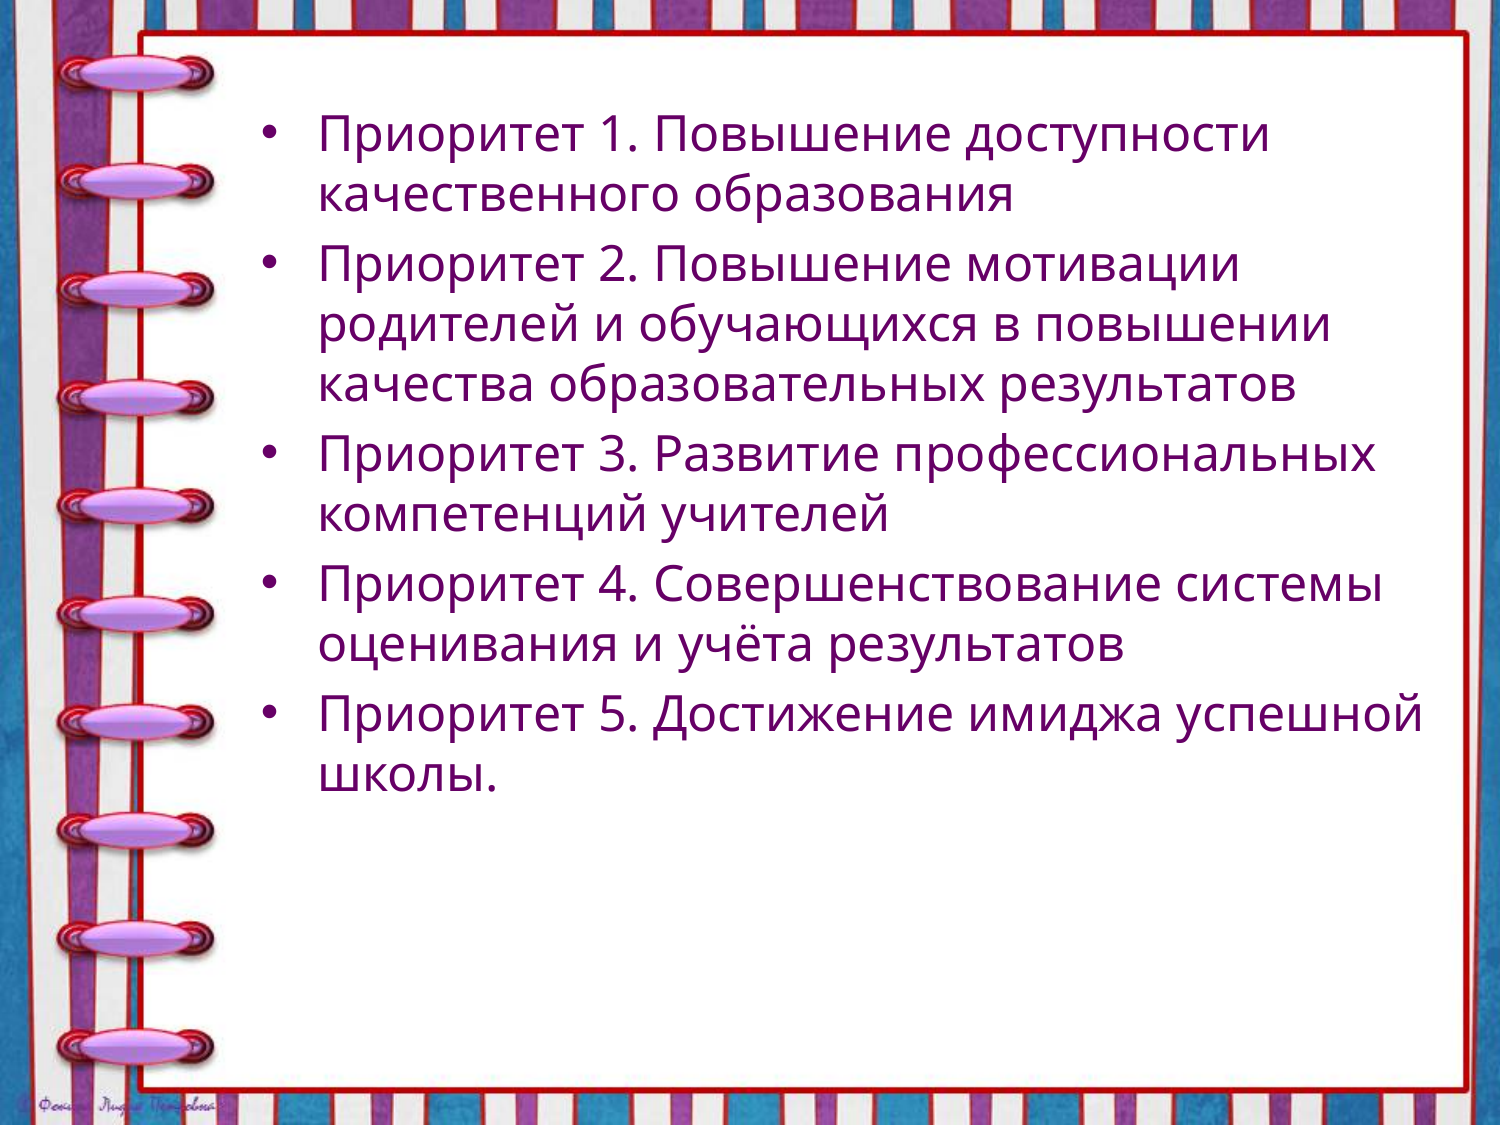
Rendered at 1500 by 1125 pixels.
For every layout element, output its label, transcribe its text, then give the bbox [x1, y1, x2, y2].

list Приоритет 1. Повышение доступности качественного образования Приоритет 2. Повышение мотивации родителей и обучающихся в повышении качества образовательных результатов Приоритет 3. Развитие профессиональных компетенций учителей Приоритет 4. Совершенствование системы оценивания и учёта результатов Приоритет 5. Достижение имиджа успешной школы. [246, 93, 1454, 801]
picture [0, 0, 1500, 1125]
